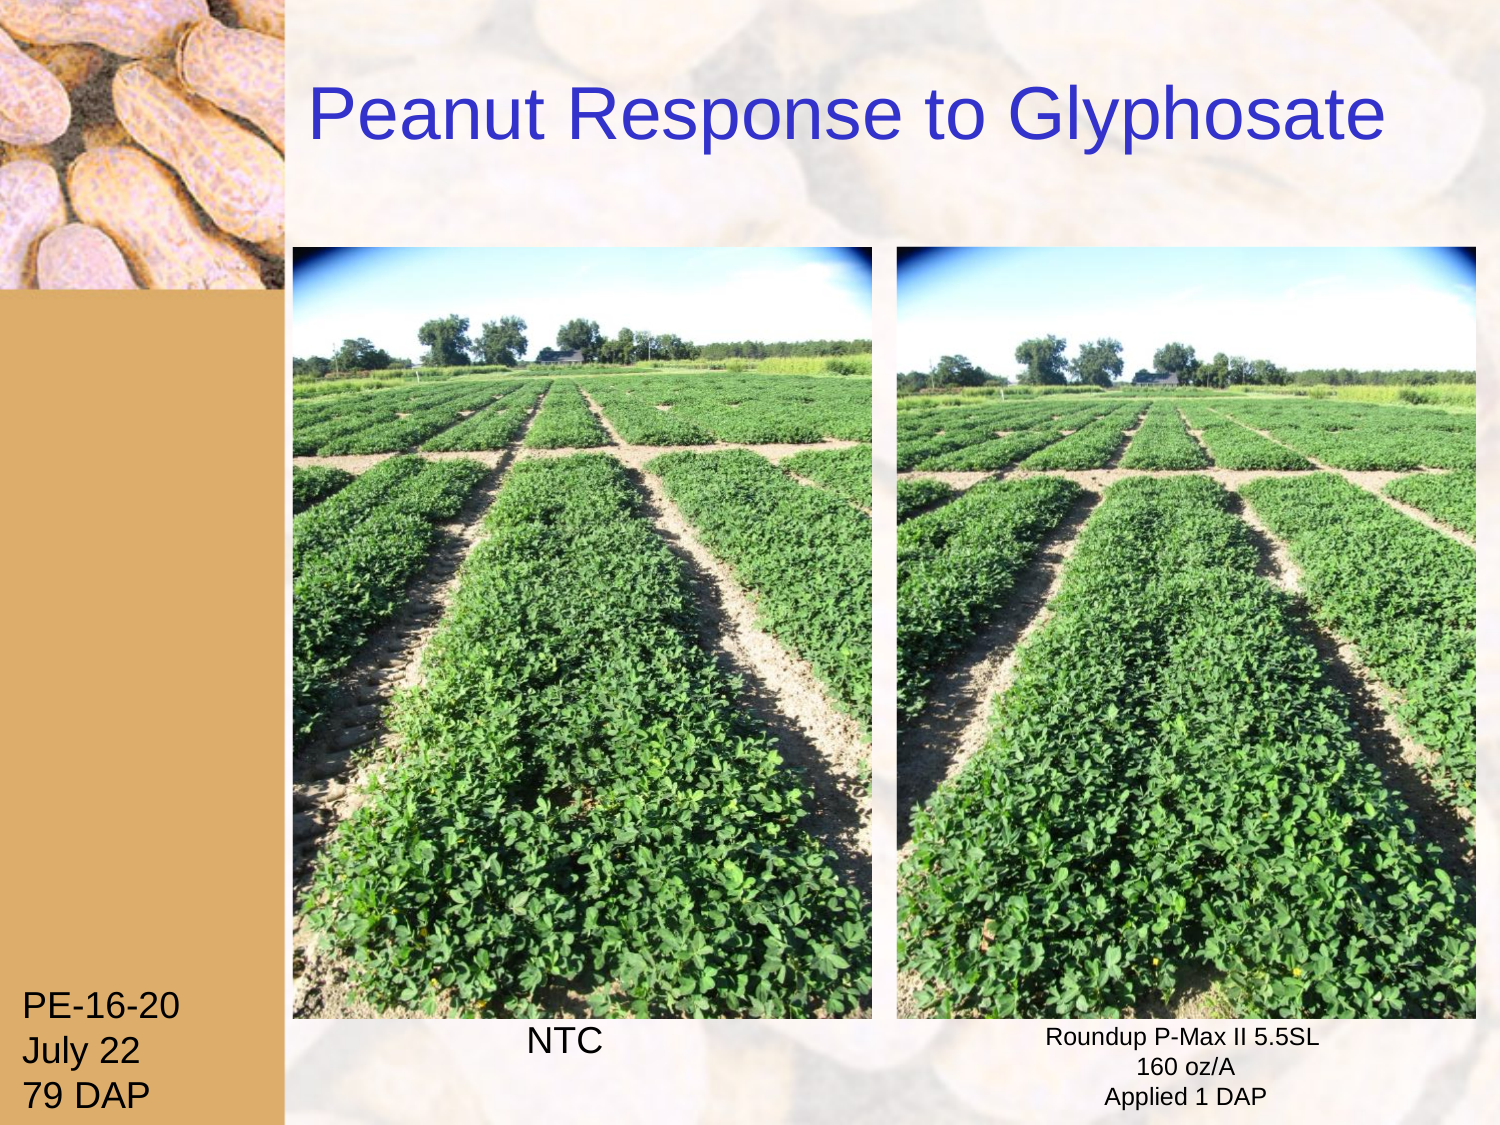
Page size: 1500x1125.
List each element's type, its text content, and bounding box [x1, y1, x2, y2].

text_box PE-16-20 July 22 79 DAP [7, 973, 195, 1124]
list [799, 342, 1500, 923]
text_box Roundup P-Max II 5.5SL 160 oz/A Applied 1 DAP [1030, 1019, 1342, 1118]
picture [0, 0, 1500, 1125]
text_box NTC [511, 1019, 619, 1068]
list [195, 342, 798, 922]
title Peanut Response to Glyphosate [292, 15, 1489, 204]
